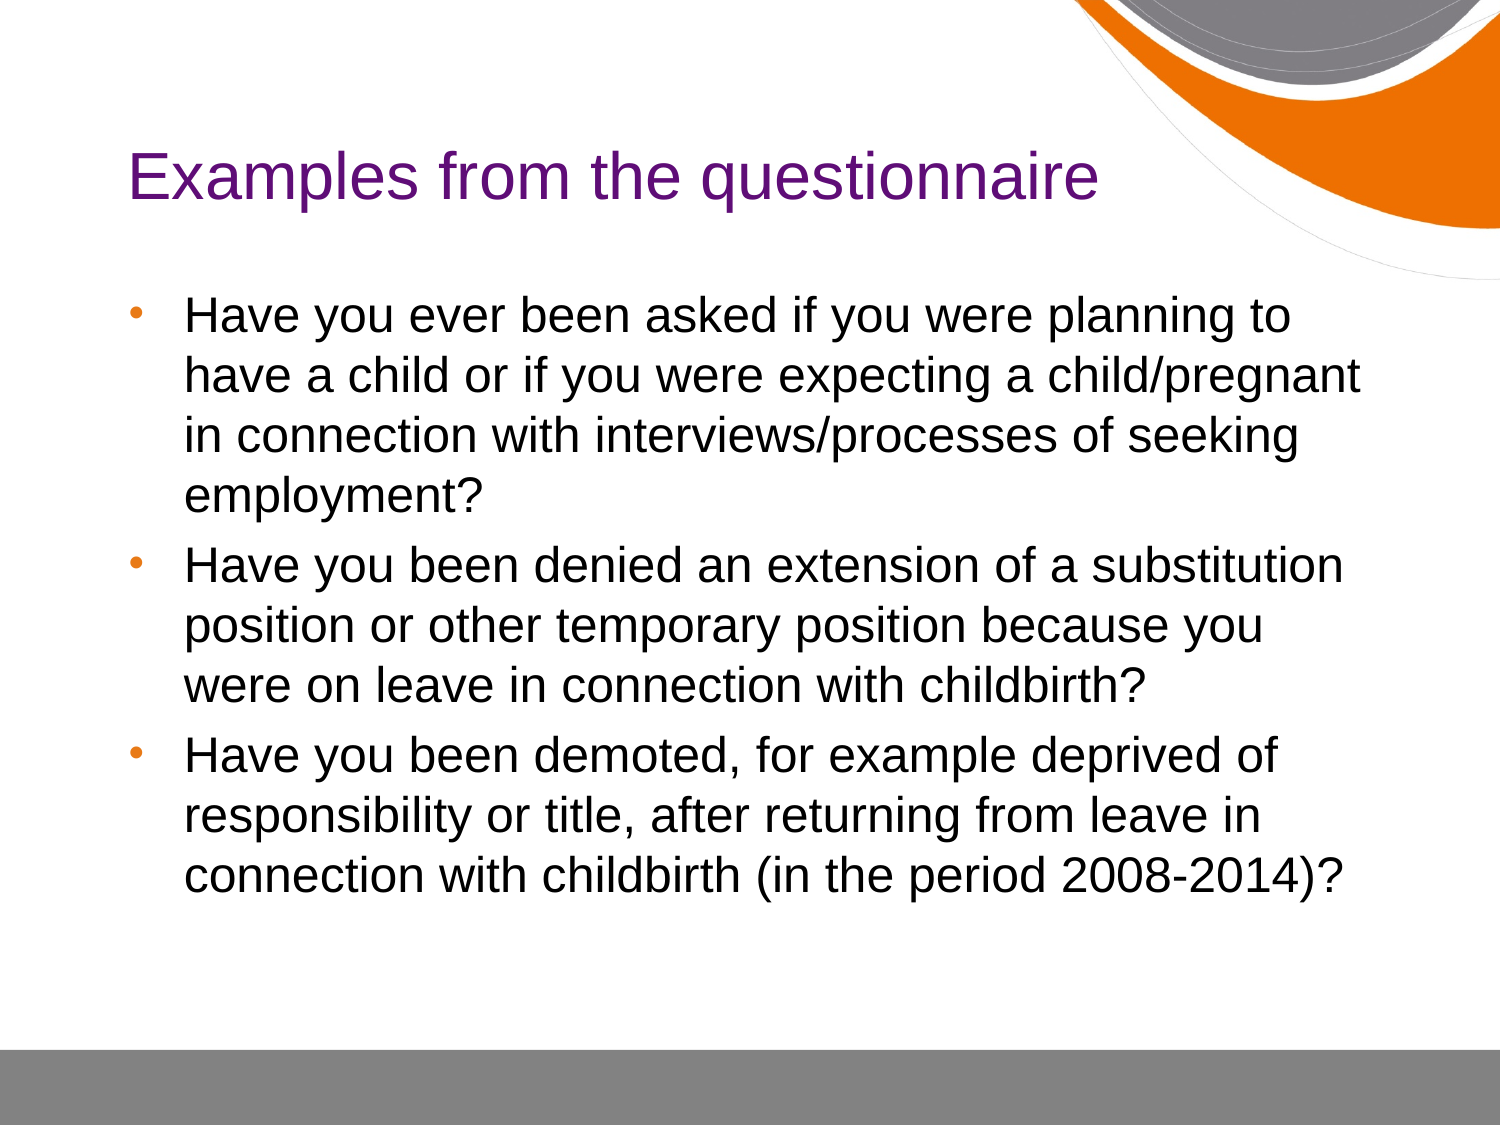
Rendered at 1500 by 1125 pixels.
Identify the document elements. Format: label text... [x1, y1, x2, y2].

picture [1068, 0, 1500, 290]
title Examples from the questionnaire [112, 124, 1388, 263]
list Have you ever been asked if you were planning to have a child or if you were expecting a child/pregnant in connection with interviews/processes of seeking employment? Have you been denied an extension of a substitution position or other temporary position because you were on leave in connection with childbirth? Have you been demoted, for example deprived of responsibility or title, after returning from leave in connection with childbirth (in the period 2008-2014)? [112, 274, 1388, 1001]
